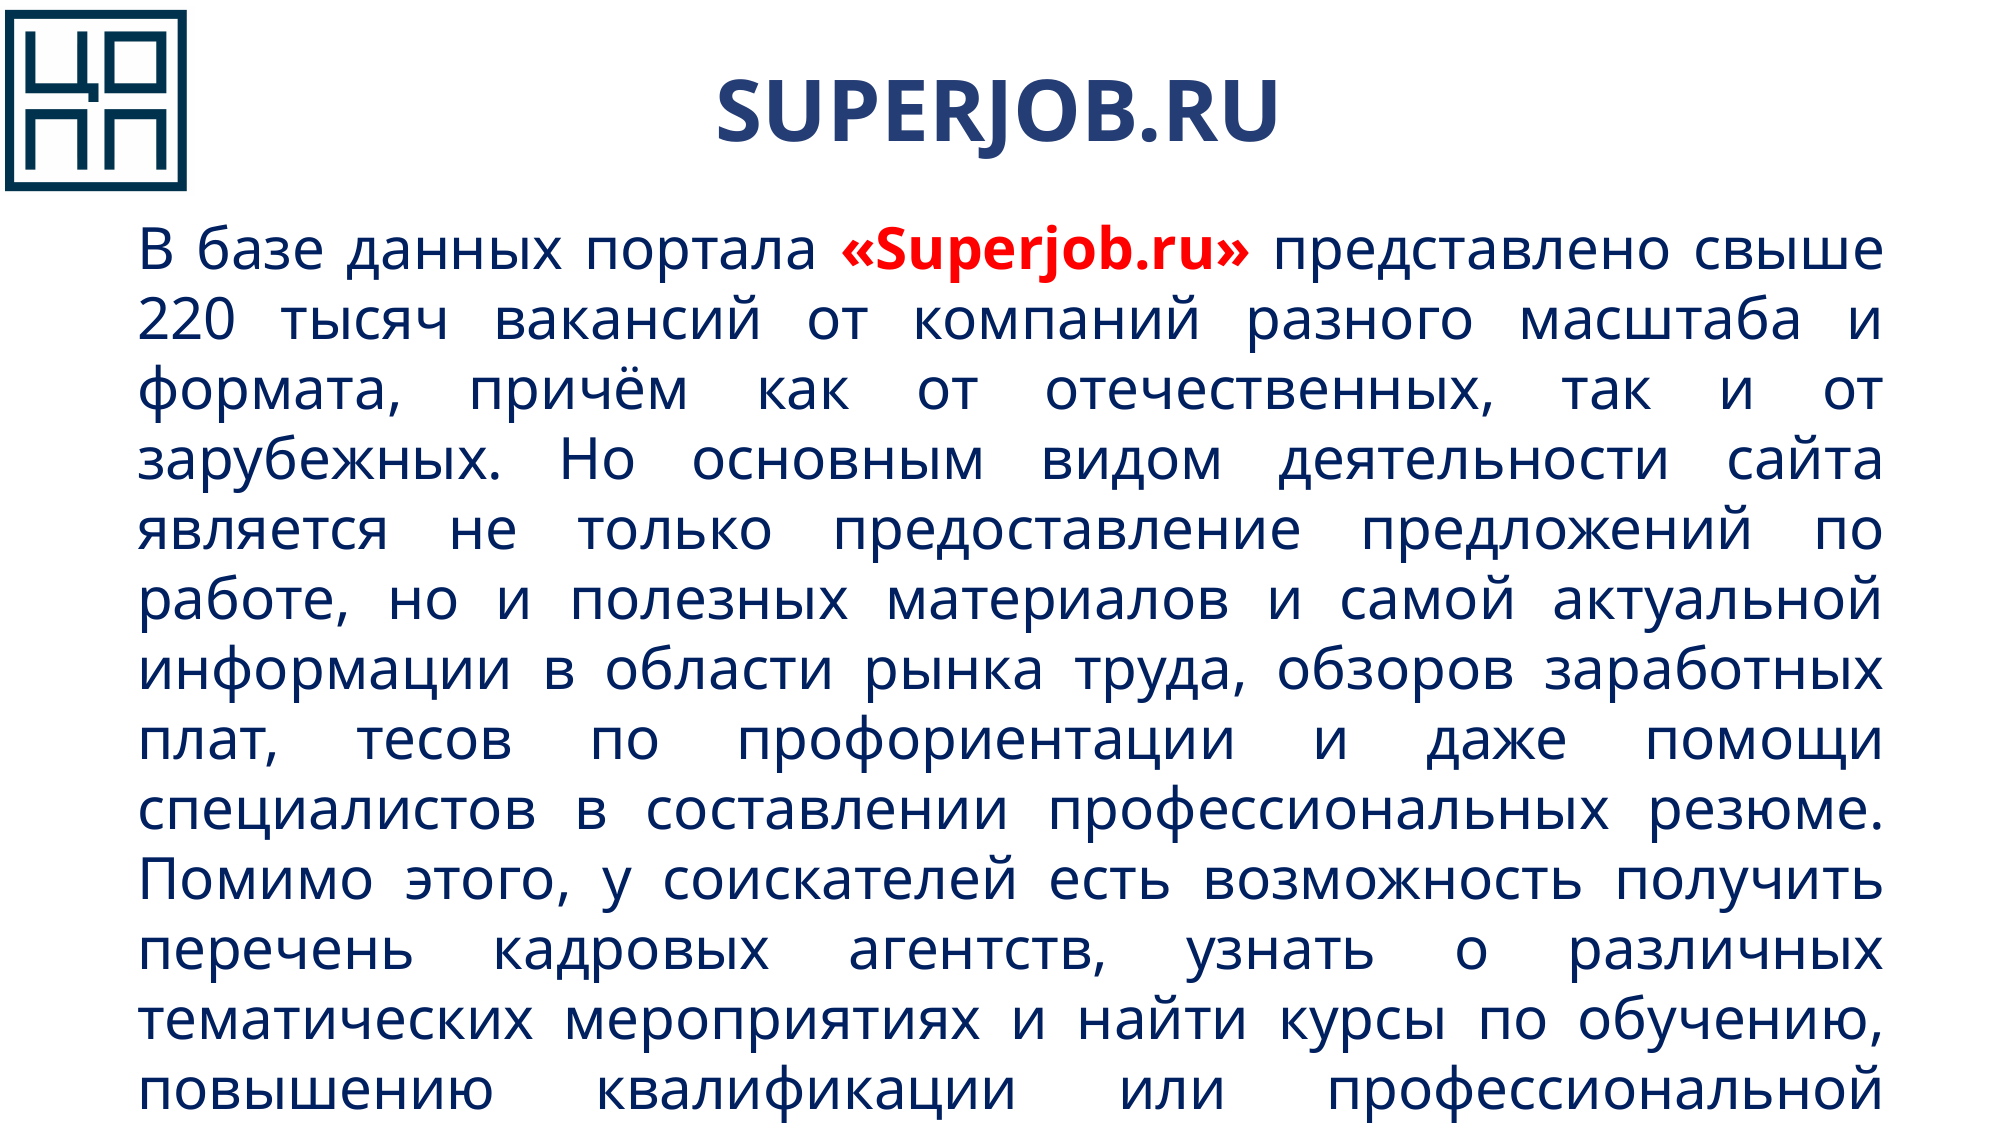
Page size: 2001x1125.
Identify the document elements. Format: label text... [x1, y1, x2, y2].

list В базе данных портала «Superjob.ru» представлено свыше 220 тысяч вакансий от компаний разного масштаба и формата, причём как от отечественных, так и от зарубежных. Но основным видом деятельности сайта является не только предоставление предложений по работе, но и полезных материалов и самой актуальной информации в области рынка труда, обзоров заработных плат, тесов по профориентации и даже помощи специалистов в составлении профессиональных резюме. Помимо этого, у соискателей есть возможность получить перечень кадровых агентств, узнать о различных тематических мероприятиях и найти курсы по обучению, повышению квалификации или профессиональной переподготовке. [99, 203, 1901, 1036]
title SUPERJOB.RU [237, 45, 1900, 171]
picture [0, 6, 196, 197]
